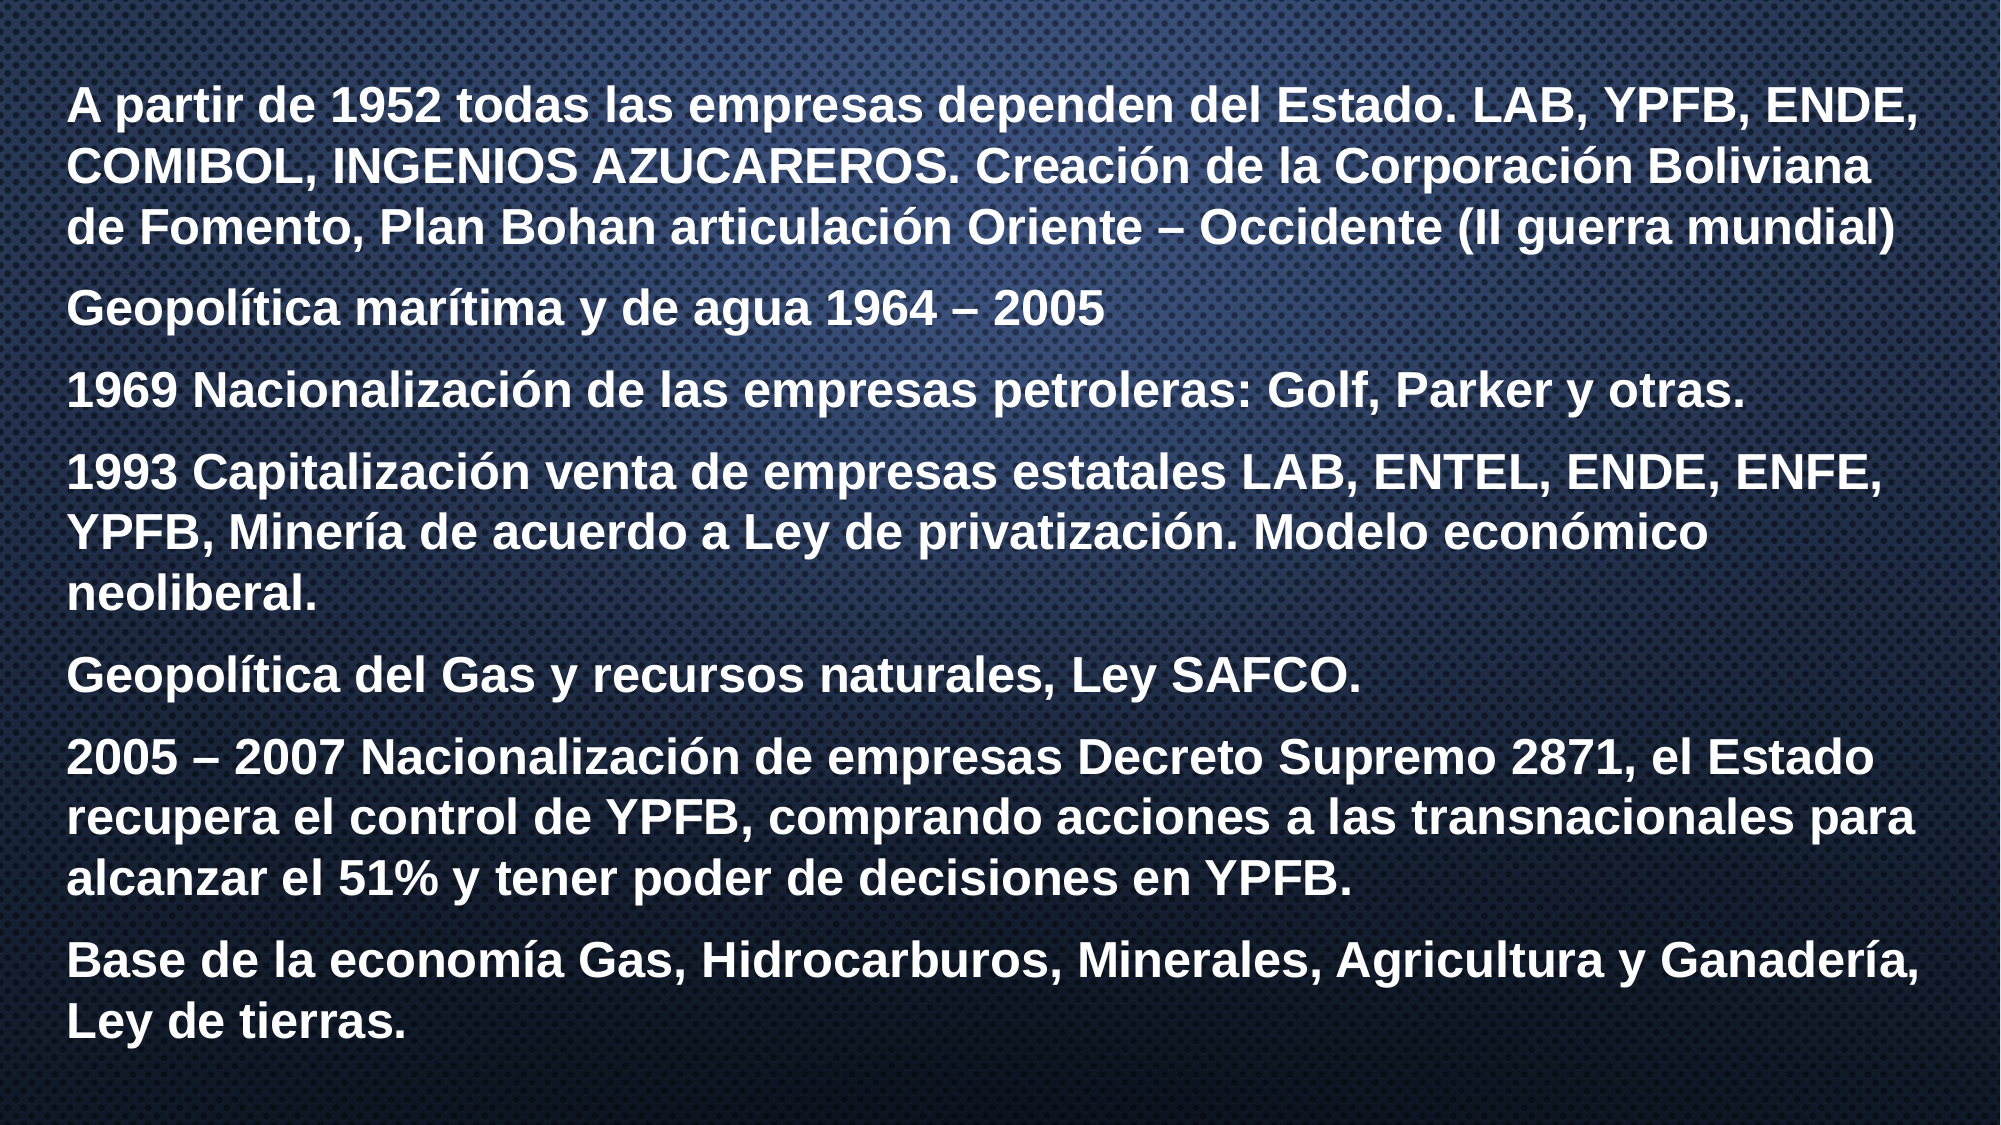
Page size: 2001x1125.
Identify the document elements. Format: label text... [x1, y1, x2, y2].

list A partir de 1952 todas las empresas dependen del Estado. LAB, YPFB, ENDE, COMIBOL, INGENIOS AZUCAREROS. Creación de la Corporación Boliviana de Fomento, Plan Bohan articulación Oriente – Occidente (II guerra mundial) Geopolítica marítima y de agua 1964 – 2005 1969 Nacionalización de las empresas petroleras: Golf, Parker y otras. 1993 Capitalización venta de empresas estatales LAB, ENTEL, ENDE, ENFE, YPFB, Minería de acuerdo a Ley de privatización. Modelo económico neoliberal. Geopolítica del Gas y recursos naturales, Ley SAFCO. 2005 – 2007 Nacionalización de empresas Decreto Supremo 2871, el Estado recupera el control de YPFB, comprando acciones a las transnacionales para alcanzar el 51% y tener poder de decisiones en YPFB. Base de la economía Gas, Hidrocarburos, Minerales, Agricultura y Ganadería, Ley de tierras. [51, 43, 1949, 1077]
